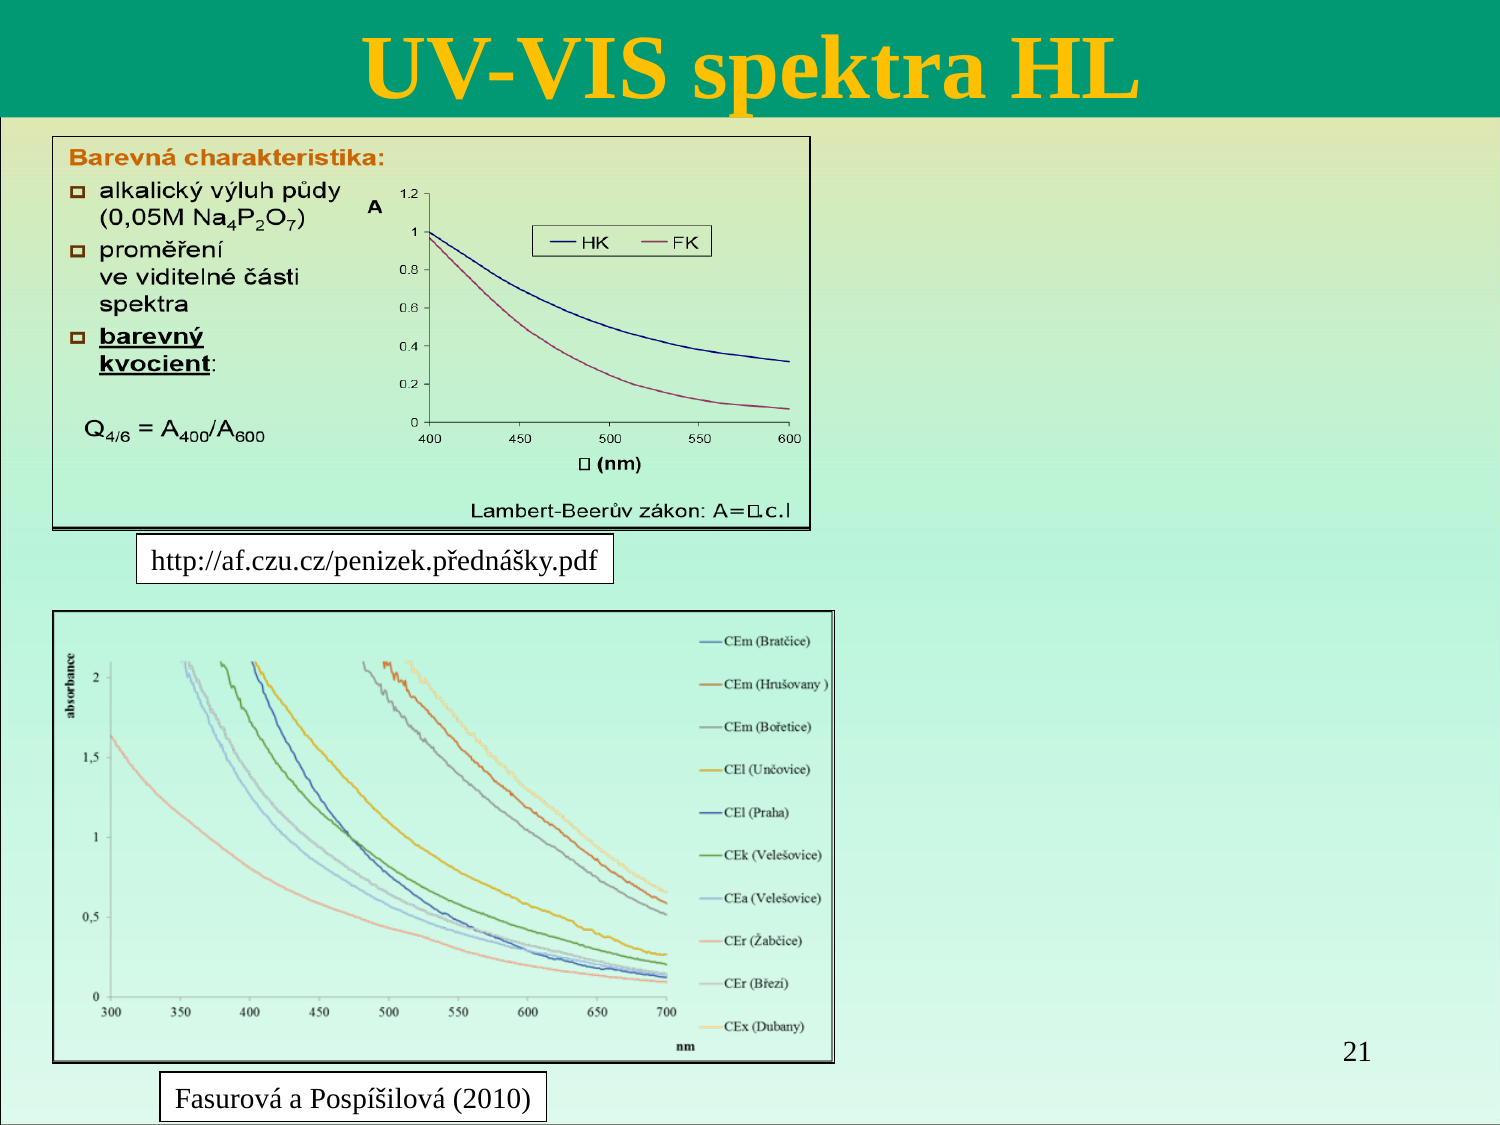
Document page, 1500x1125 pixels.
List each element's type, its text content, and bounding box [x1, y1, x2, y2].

picture [0, 118, 1500, 1125]
text_box http://af.czu.cz/penizek.přednášky.pdf [136, 539, 614, 584]
slide_number 21 [1074, 1024, 1388, 1101]
text_box Fasurová a Pospíšilová (2010) [159, 1071, 547, 1122]
text_box UV-VIS spektra HL [0, 0, 1500, 118]
